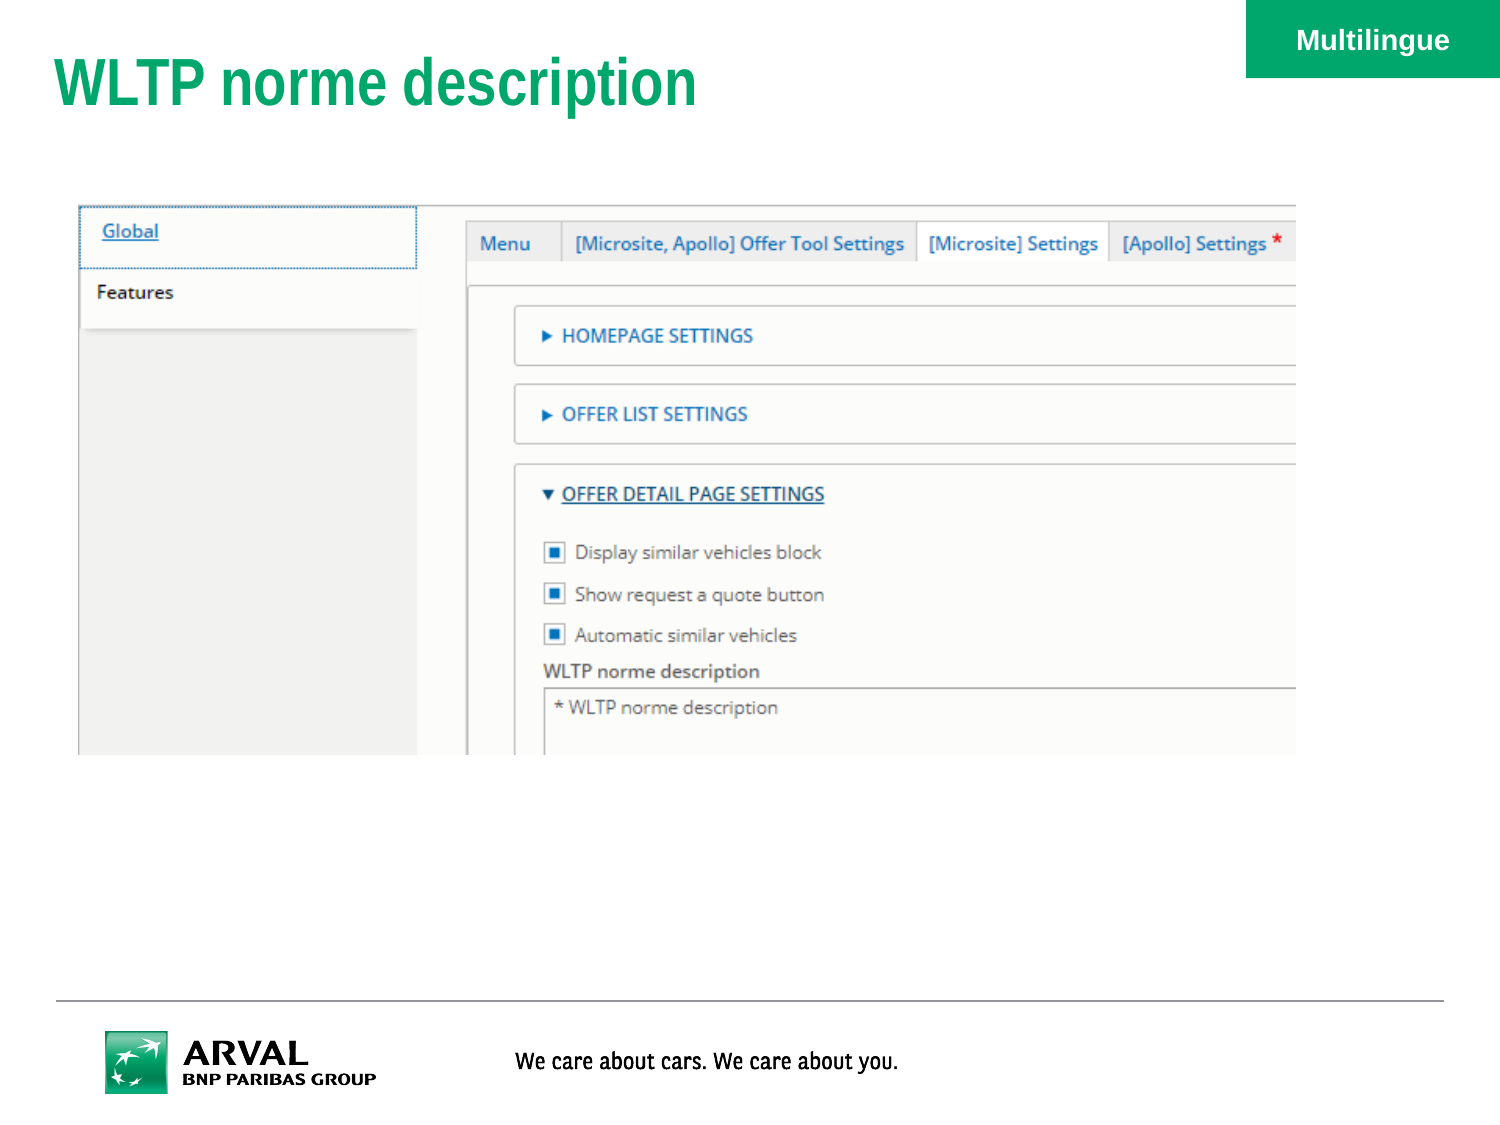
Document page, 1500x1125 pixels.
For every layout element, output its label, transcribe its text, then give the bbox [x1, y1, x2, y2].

picture [105, 1031, 376, 1094]
picture [77, 202, 1296, 755]
picture [515, 1051, 897, 1074]
text_box Multilingue [1244, 0, 1500, 80]
title WLTP norme description [55, 39, 1345, 164]
